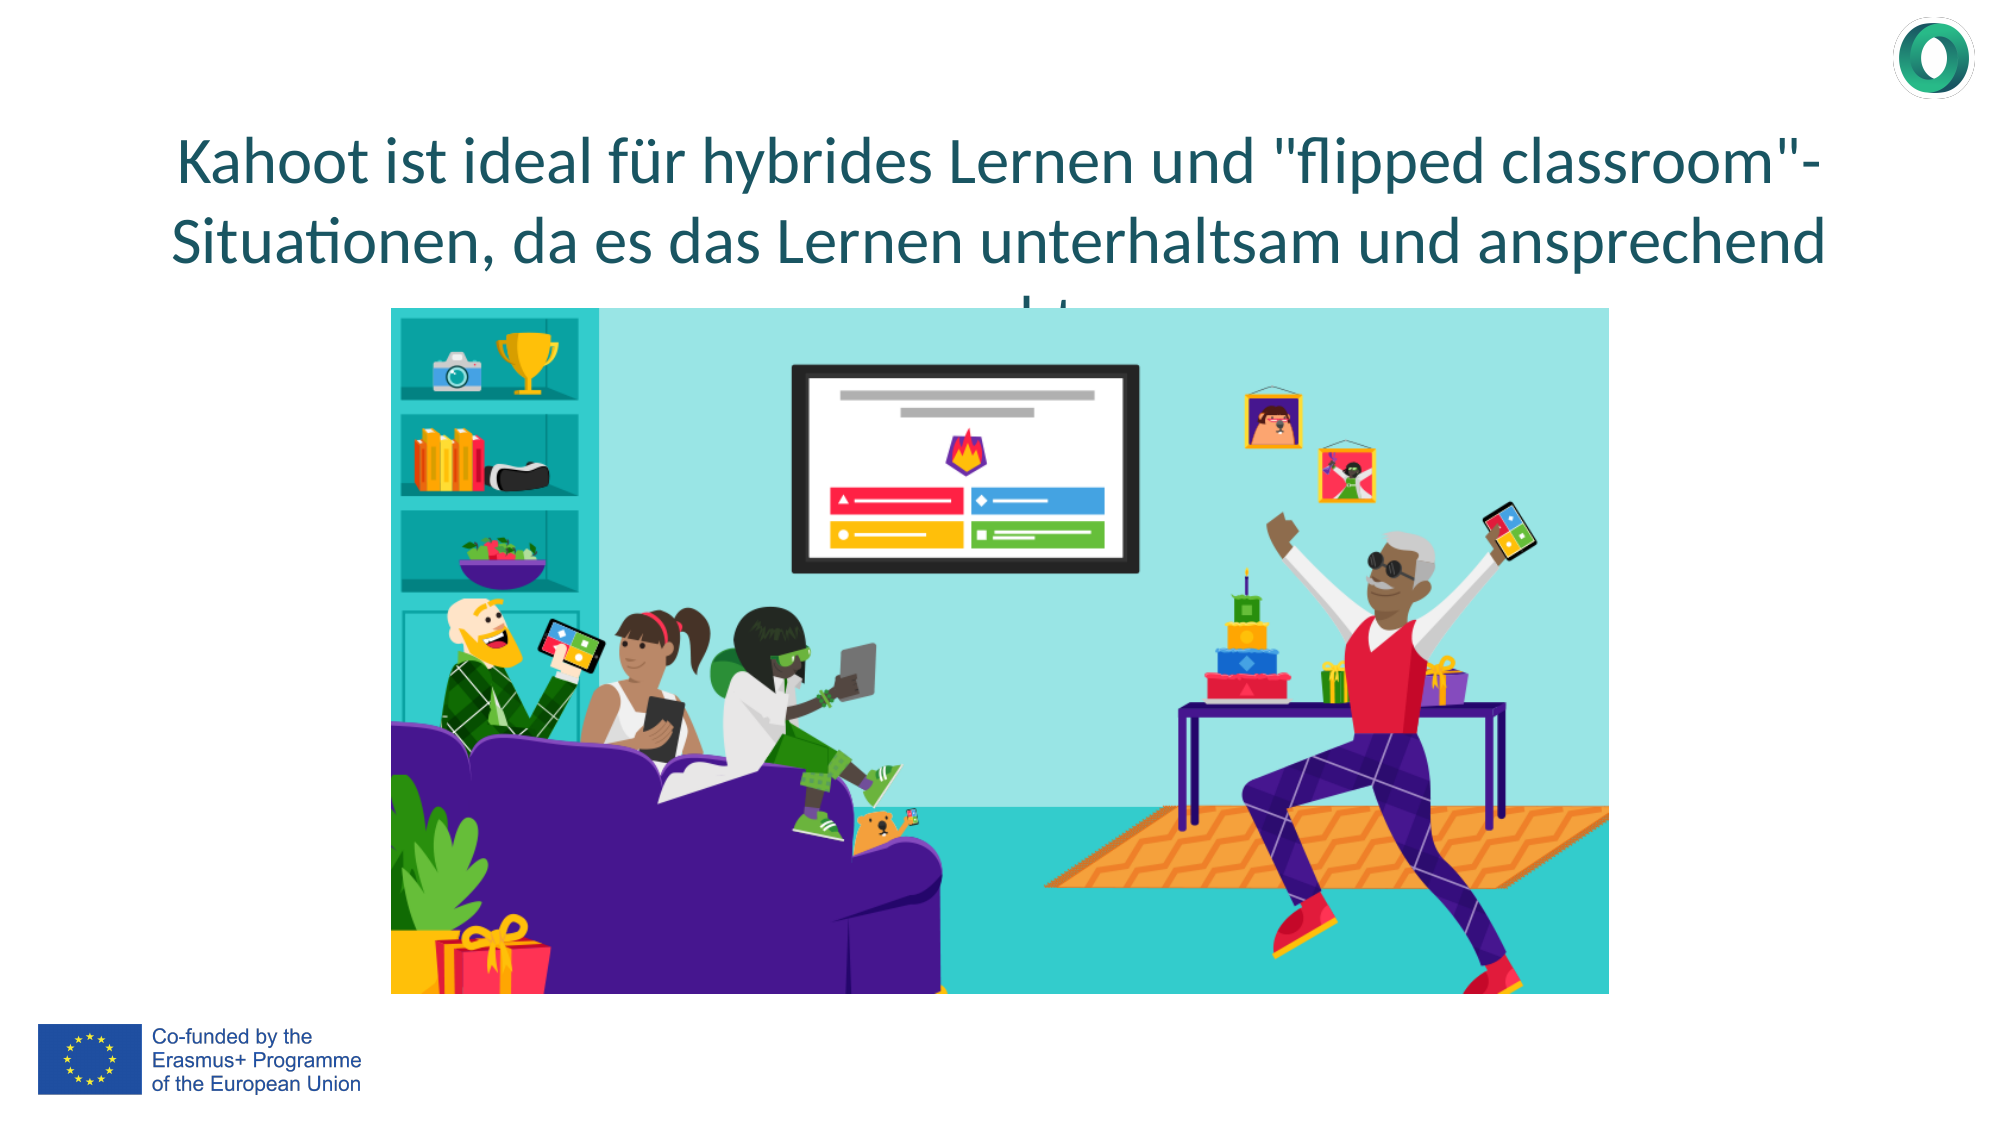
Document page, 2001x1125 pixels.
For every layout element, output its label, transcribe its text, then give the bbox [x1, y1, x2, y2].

text_box Kahoot ist ideal für hybrides Lernen und "flipped classroom"-Situationen, da es das Lernen unterhaltsam und ansprechend macht. [95, 108, 1905, 364]
picture [38, 1023, 361, 1095]
text_box [0, 1016, 377, 1103]
picture [1892, 17, 1975, 100]
picture [391, 308, 1609, 994]
